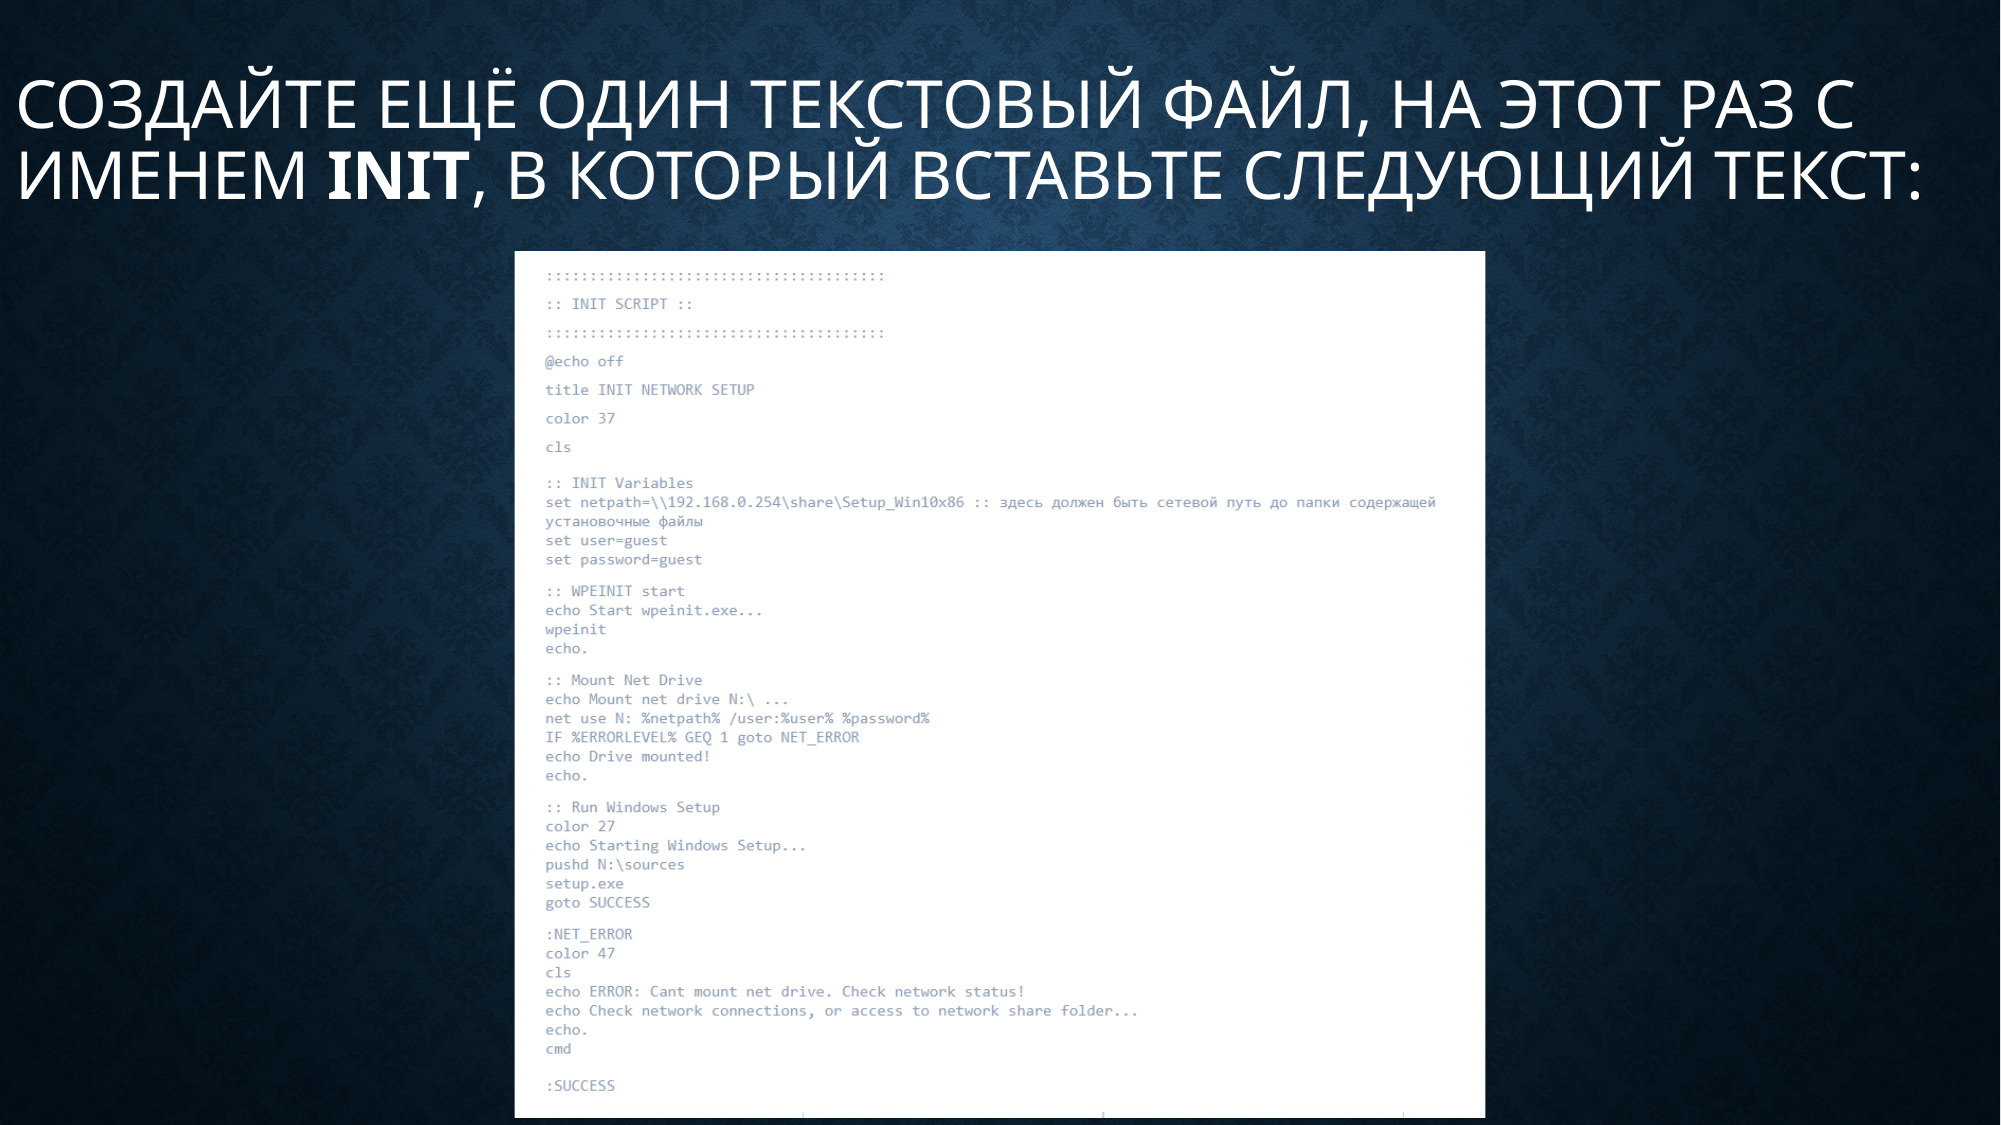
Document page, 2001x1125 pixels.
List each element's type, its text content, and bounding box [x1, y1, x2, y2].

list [514, 250, 1486, 1119]
title Создайте ещё один текстовый файл, на этот раз с именем init, в который вставьте следующий текст: [0, 33, 2000, 252]
